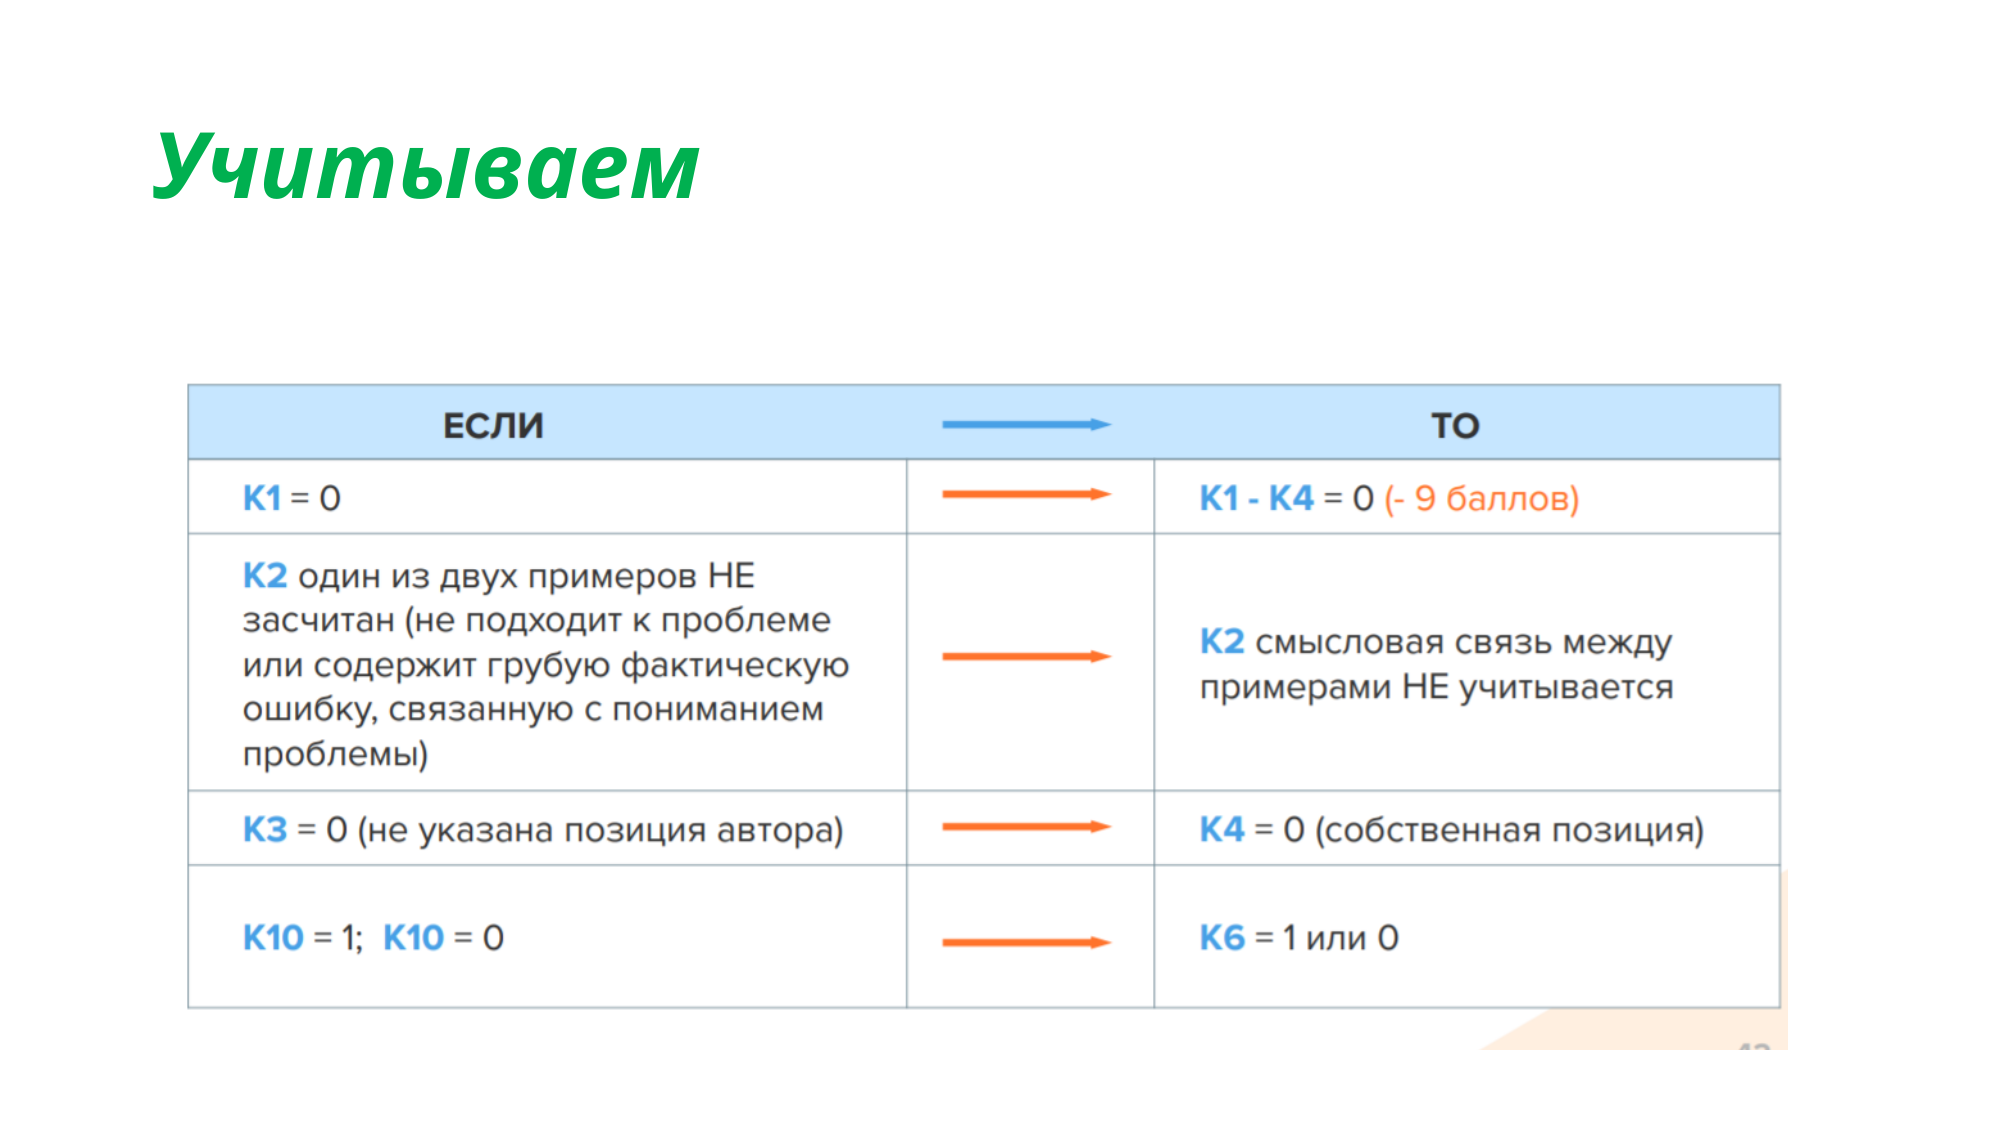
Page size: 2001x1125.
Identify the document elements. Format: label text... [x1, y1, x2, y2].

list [137, 299, 1788, 1050]
title Учитываем [137, 59, 1863, 278]
